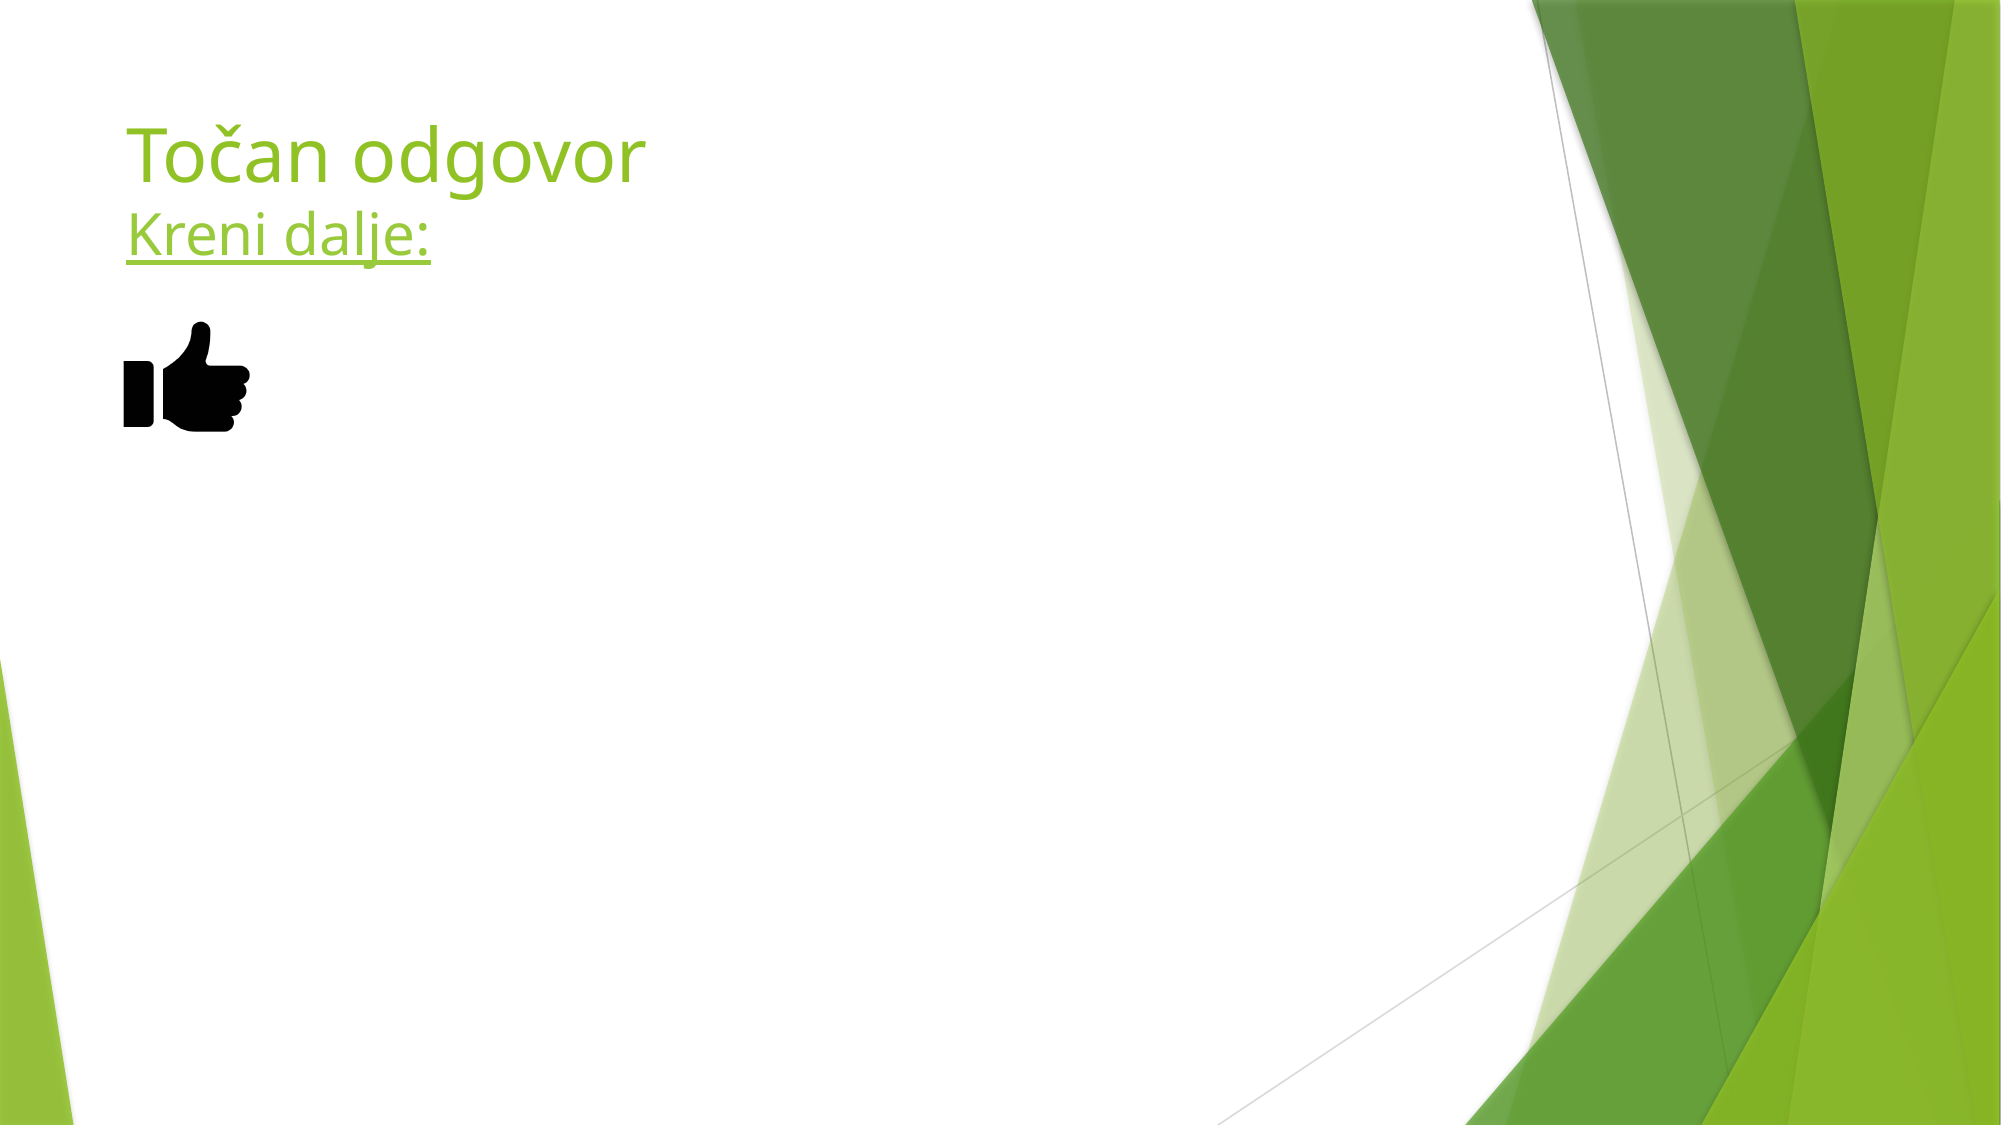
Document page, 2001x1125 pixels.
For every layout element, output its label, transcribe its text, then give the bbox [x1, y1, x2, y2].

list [110, 301, 262, 453]
title Točan odgovor Kreni dalje: [111, 99, 1522, 317]
